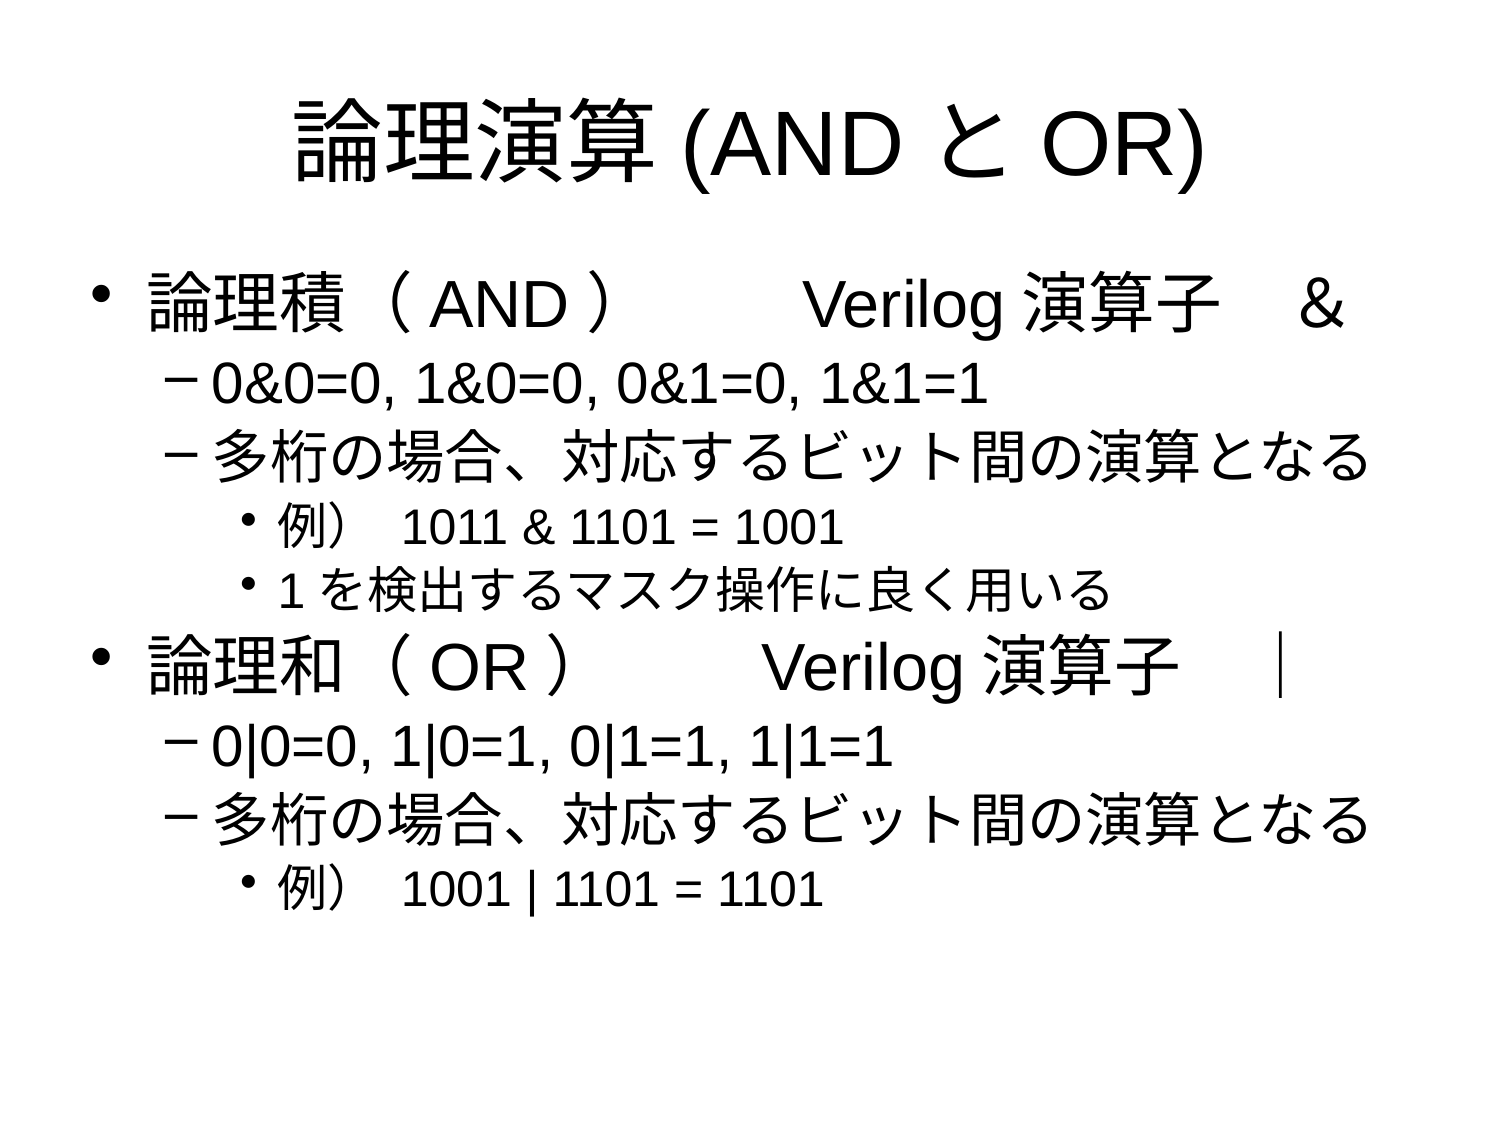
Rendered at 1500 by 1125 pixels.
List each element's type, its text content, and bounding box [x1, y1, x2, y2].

list 論理積（AND） Verilog演算子 ＆ 0&0=0, 1&0=0, 0&1=0, 1&1=1 多桁の場合、対応するビット間の演算となる 例） 1011 & 1101 = 1001 1を検出するマスク操作に良く用いる 論理和（OR） Verilog演算子 ｜ 0|0=0, 1|0=1, 0|1=1, 1|1=1 多桁の場合、対応するビット間の演算となる 例） 1001 | 1101 = 1101 [75, 262, 1425, 1005]
title 論理演算(ANDとOR) [75, 45, 1425, 233]
